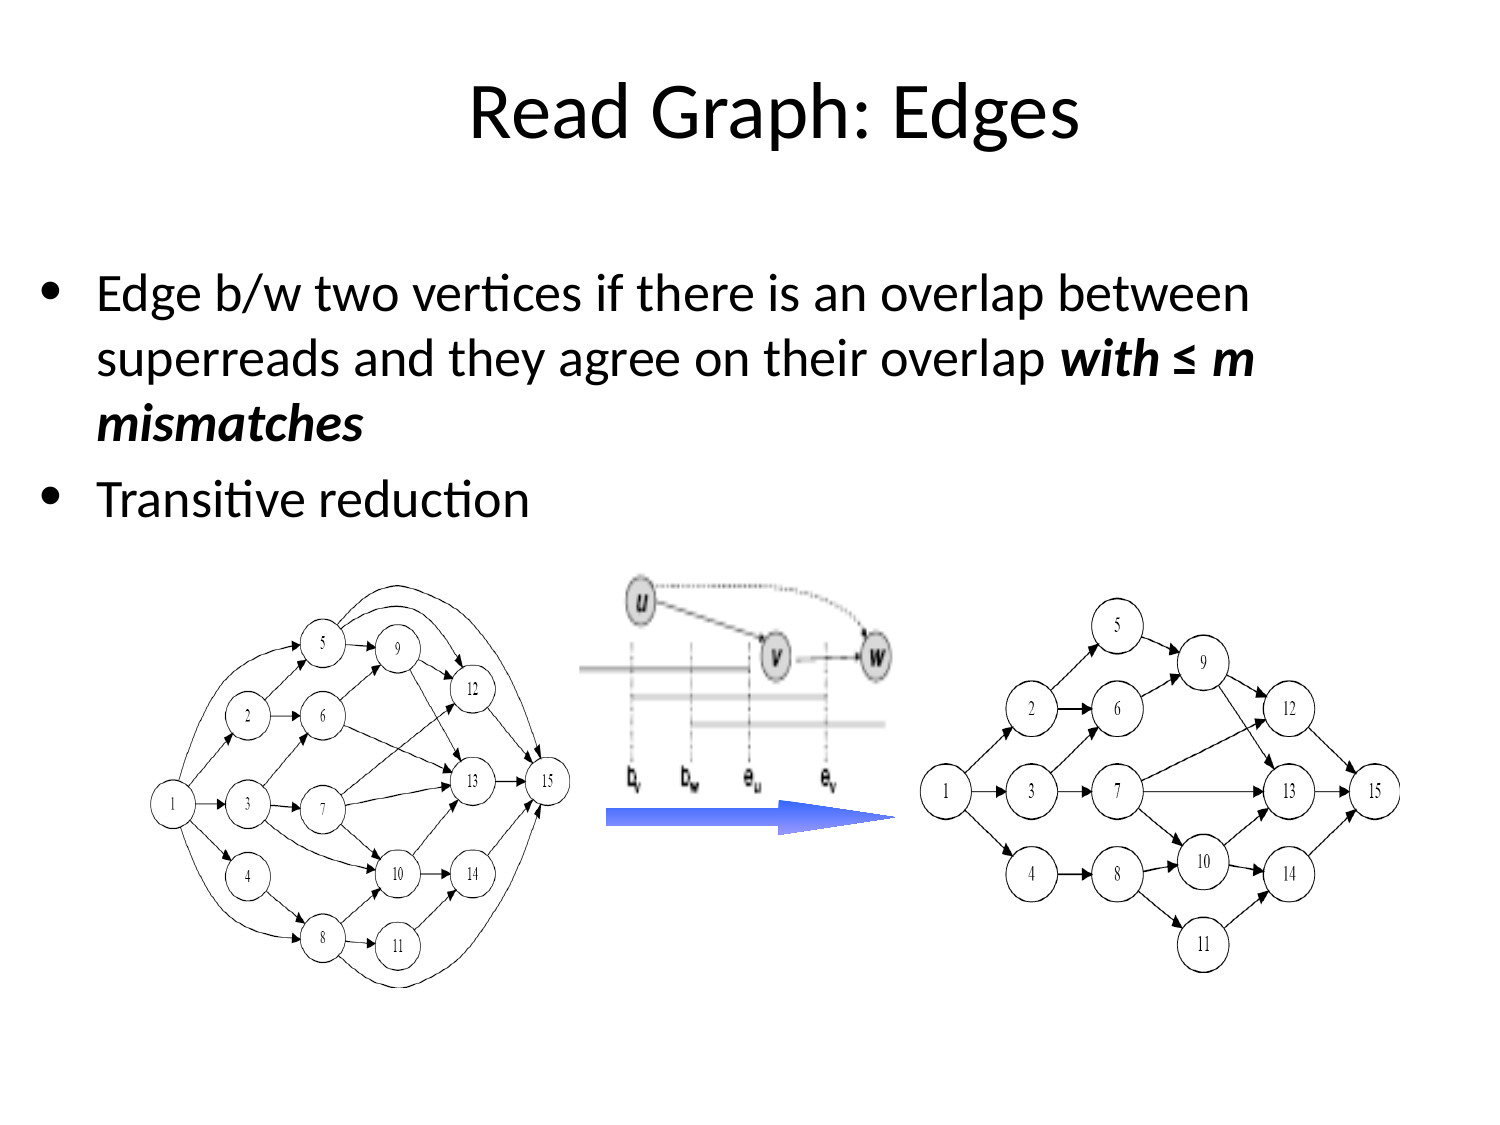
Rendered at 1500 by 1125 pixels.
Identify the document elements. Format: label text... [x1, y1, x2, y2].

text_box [149, 524, 1401, 988]
title Read Graph: Edges [162, 49, 1388, 163]
text_box Edge b/w two vertices if there is an overlap between superreads and they agree on their overlap with ≤ m mismatches Transitive reduction [25, 249, 1500, 575]
